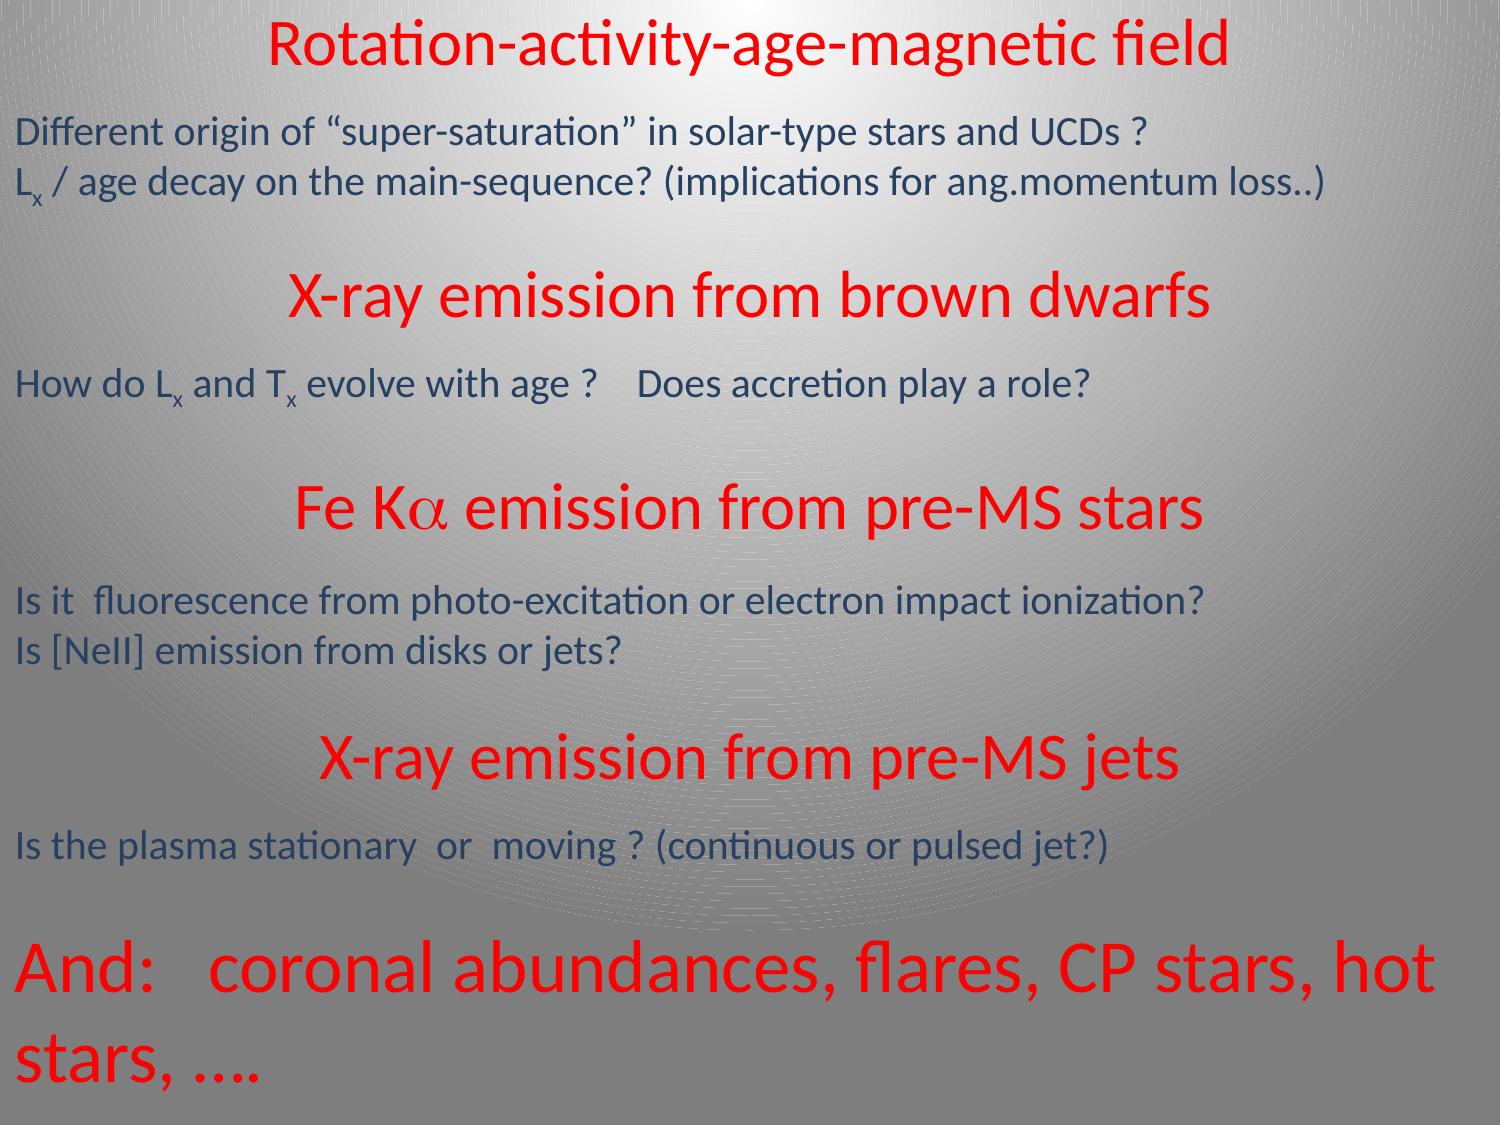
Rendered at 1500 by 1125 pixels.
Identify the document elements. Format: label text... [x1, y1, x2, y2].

text_box Rotation-activity-age-magnetic field Different origin of “super-saturation” in solar-type stars and UCDs ? Lx / age decay on the main-sequence? (implications for ang.momentum loss..) X-ray emission from brown dwarfs How do Lx and Tx evolve with age ? Does accretion play a role? Fe Ka emission from pre-MS stars Is it fluorescence from photo-excitation or electron impact ionization? Is [NeII] emission from disks or jets? X-ray emission from pre-MS jets Is the plasma stationary or moving ? (continuous or pulsed jet?) And: coronal abundances, flares, CP stars, hot stars, …. [0, 0, 1500, 1125]
